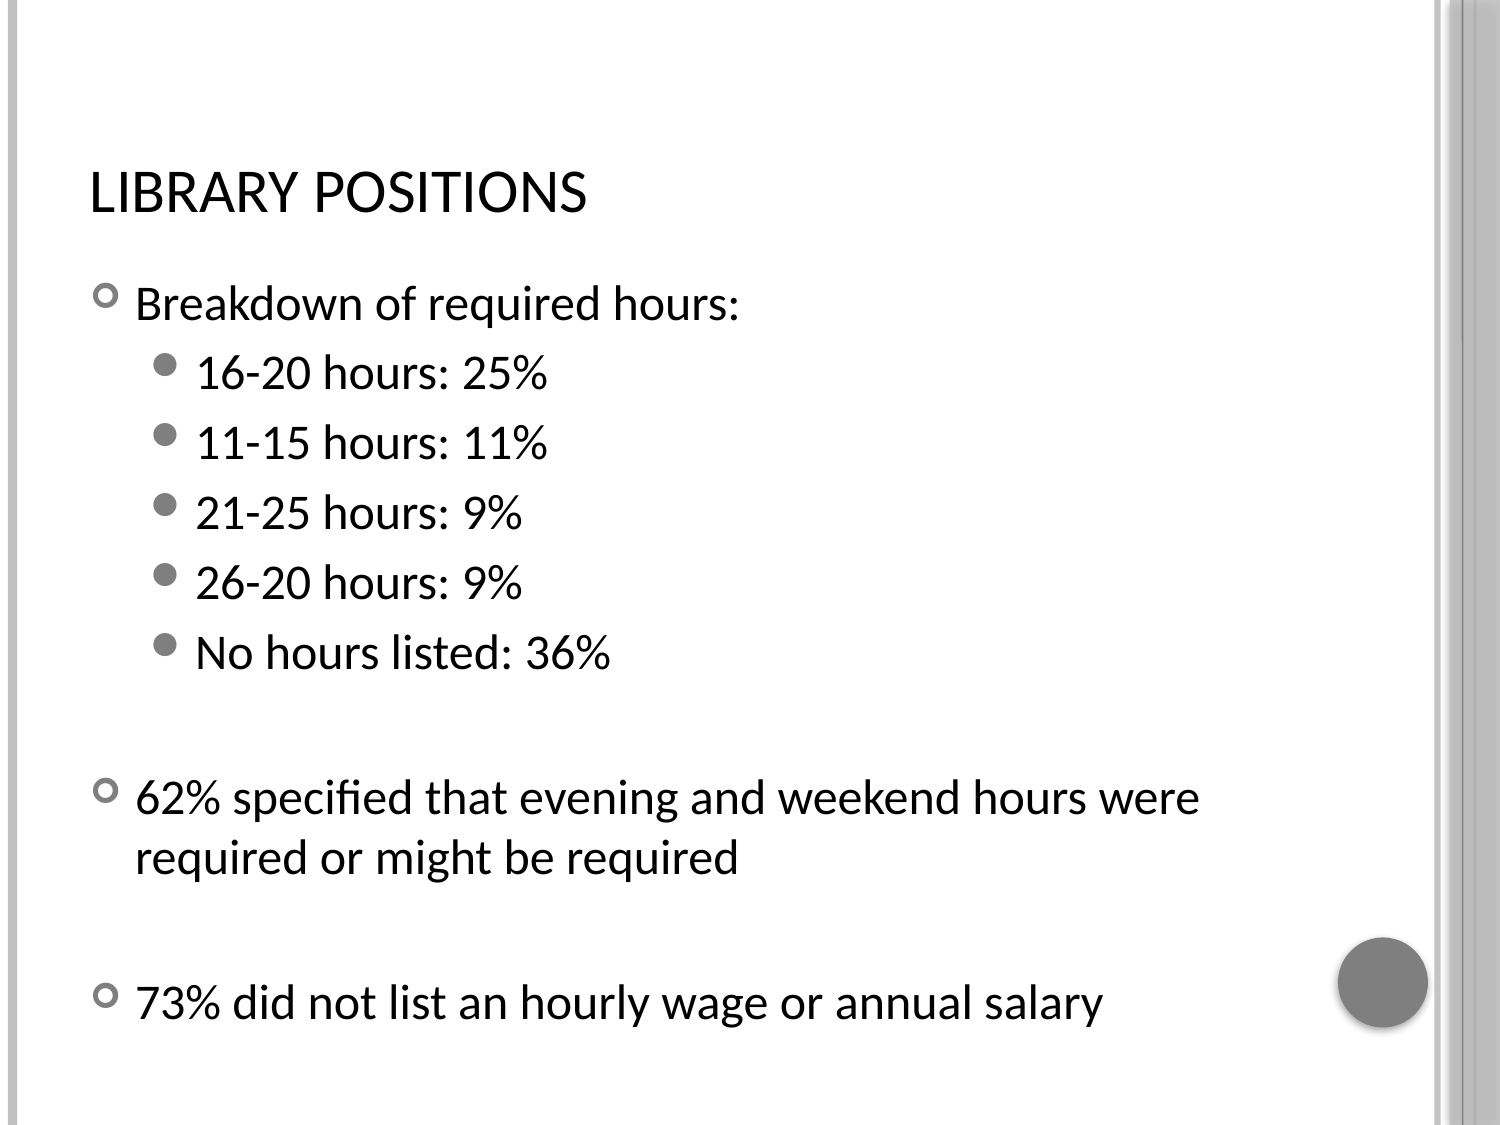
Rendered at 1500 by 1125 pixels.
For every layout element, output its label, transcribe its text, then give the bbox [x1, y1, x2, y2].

list Breakdown of required hours: 16-20 hours: 25% 11-15 hours: 11% 21-25 hours: 9% 26-20 hours: 9% No hours listed: 36% 62% specified that evening and weekend hours were required or might be required 73% did not list an hourly wage or annual salary [75, 262, 1350, 1062]
title Library positions [75, 45, 1300, 233]
